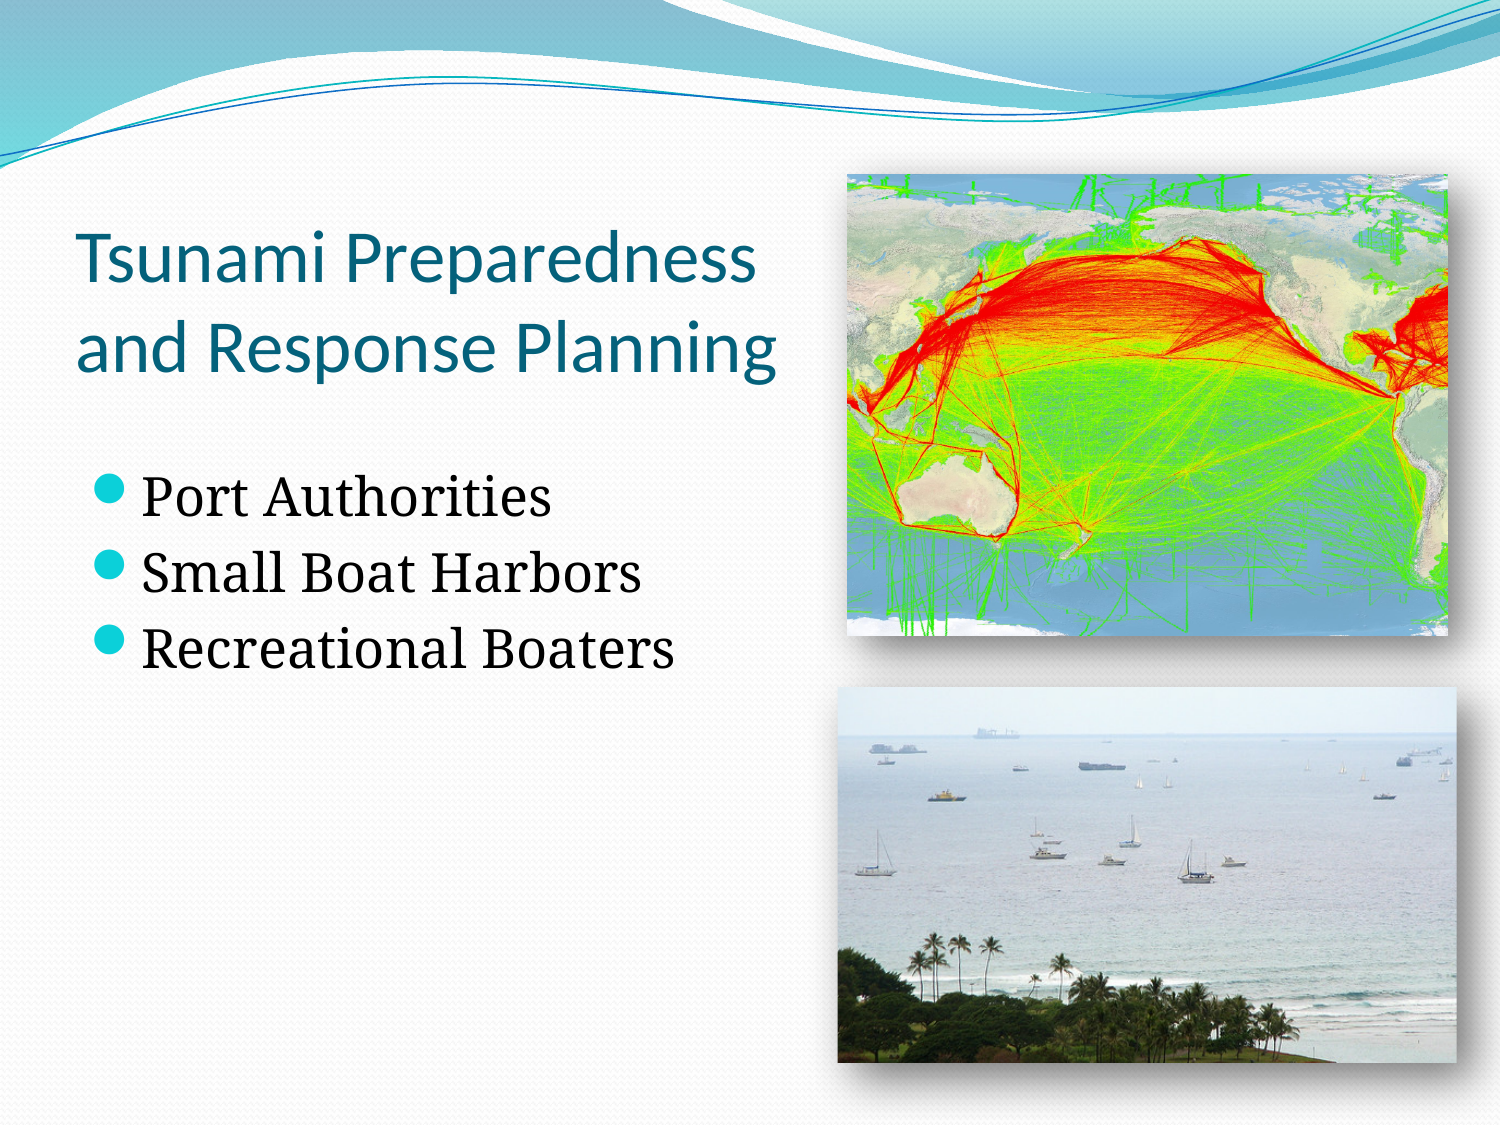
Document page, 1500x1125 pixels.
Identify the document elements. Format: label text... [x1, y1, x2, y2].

list Port Authorities Small Boat Harbors Recreational Boaters [74, 454, 842, 1101]
picture [837, 687, 1457, 1063]
title Tsunami Preparedness and Response Planning [74, 199, 832, 388]
picture [846, 174, 1448, 637]
